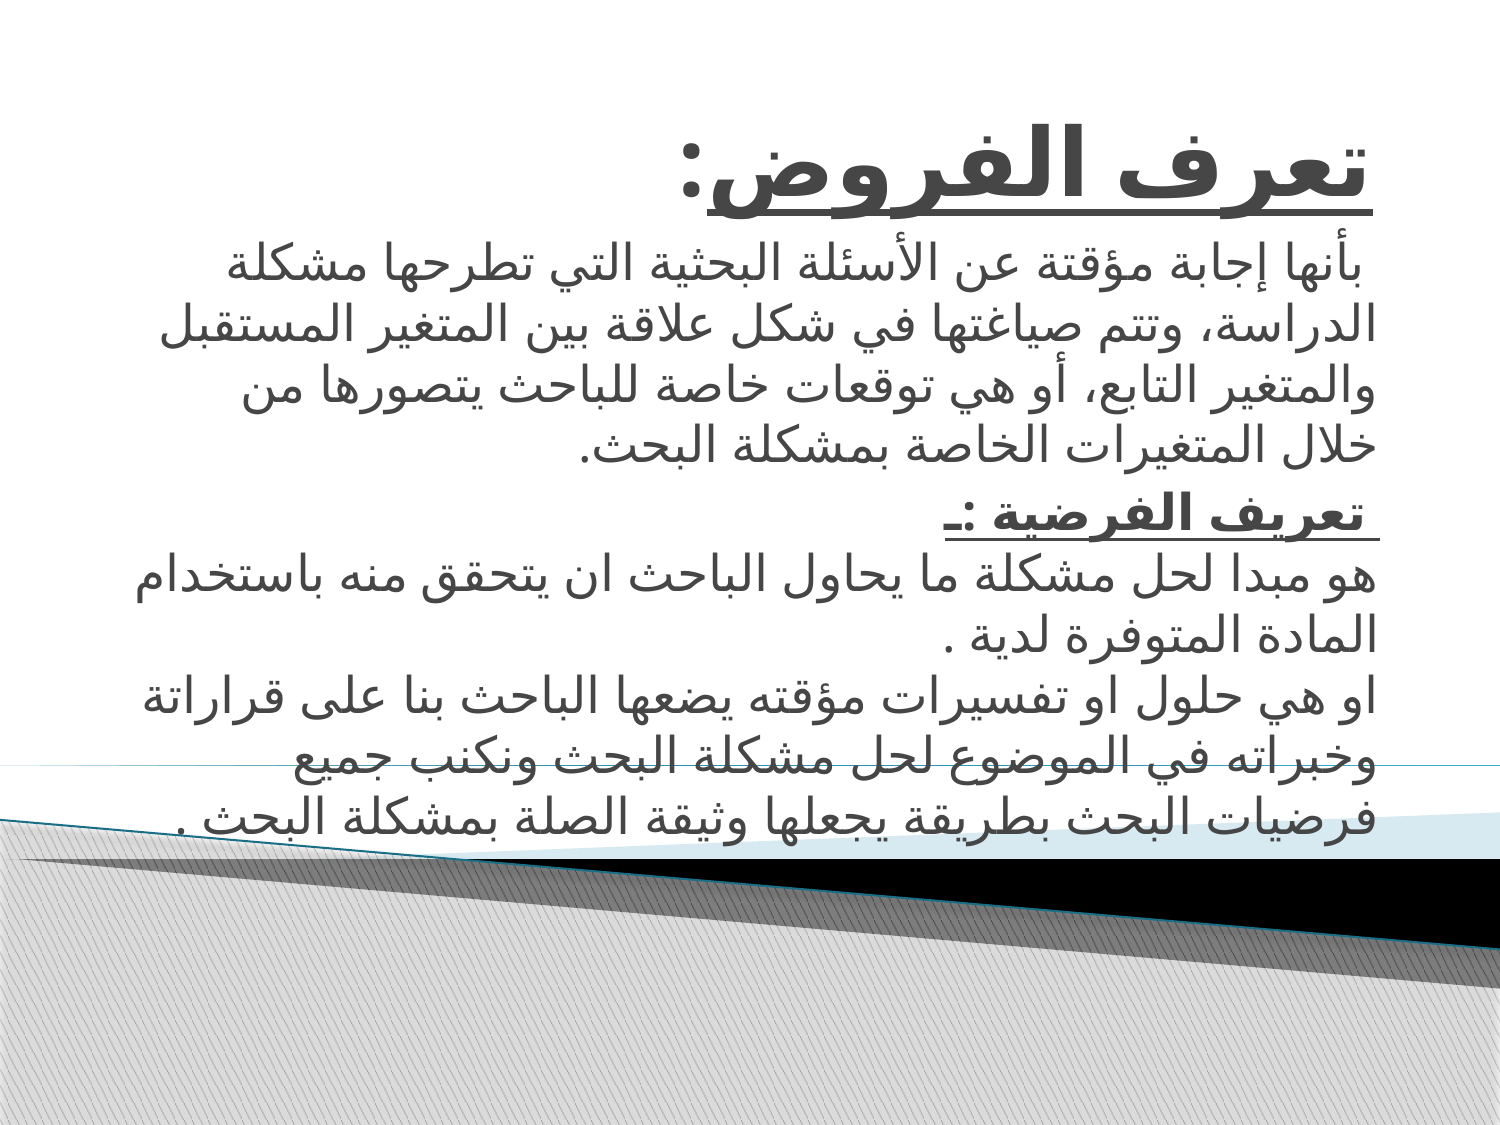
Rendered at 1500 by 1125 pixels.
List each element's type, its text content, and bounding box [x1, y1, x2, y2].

subtitle بأنها إجابة مؤقتة عن الأسئلة البحثية التي تطرحها مشكلة الدراسة، وتتم صياغتها في شكل علاقة بين المتغير المستقبل والمتغير التابع، أو هي توقعات خاصة للباحث يتصورها من خلال المتغيرات الخاصة بمشكلة البحث. تعريف الفرضية :ـ هو مبدا لحل مشكلة ما يحاول الباحث ان يتحقق منه باستخدام المادة المتوفرة لدية . او هي حلول او تفسيرات مؤقته يضعها الباحث بنا على قراراتة وخبراته في الموضوع لحل مشكلة البحث ونكنب جميع فرضيات البحث بطريقة يجعلها وثيقة الصلة بمشكلة البحث . [112, 222, 1388, 961]
picture [1184, 941, 1500, 989]
title تعرف الفروض: [112, 93, 1388, 222]
picture [5, 859, 112, 868]
